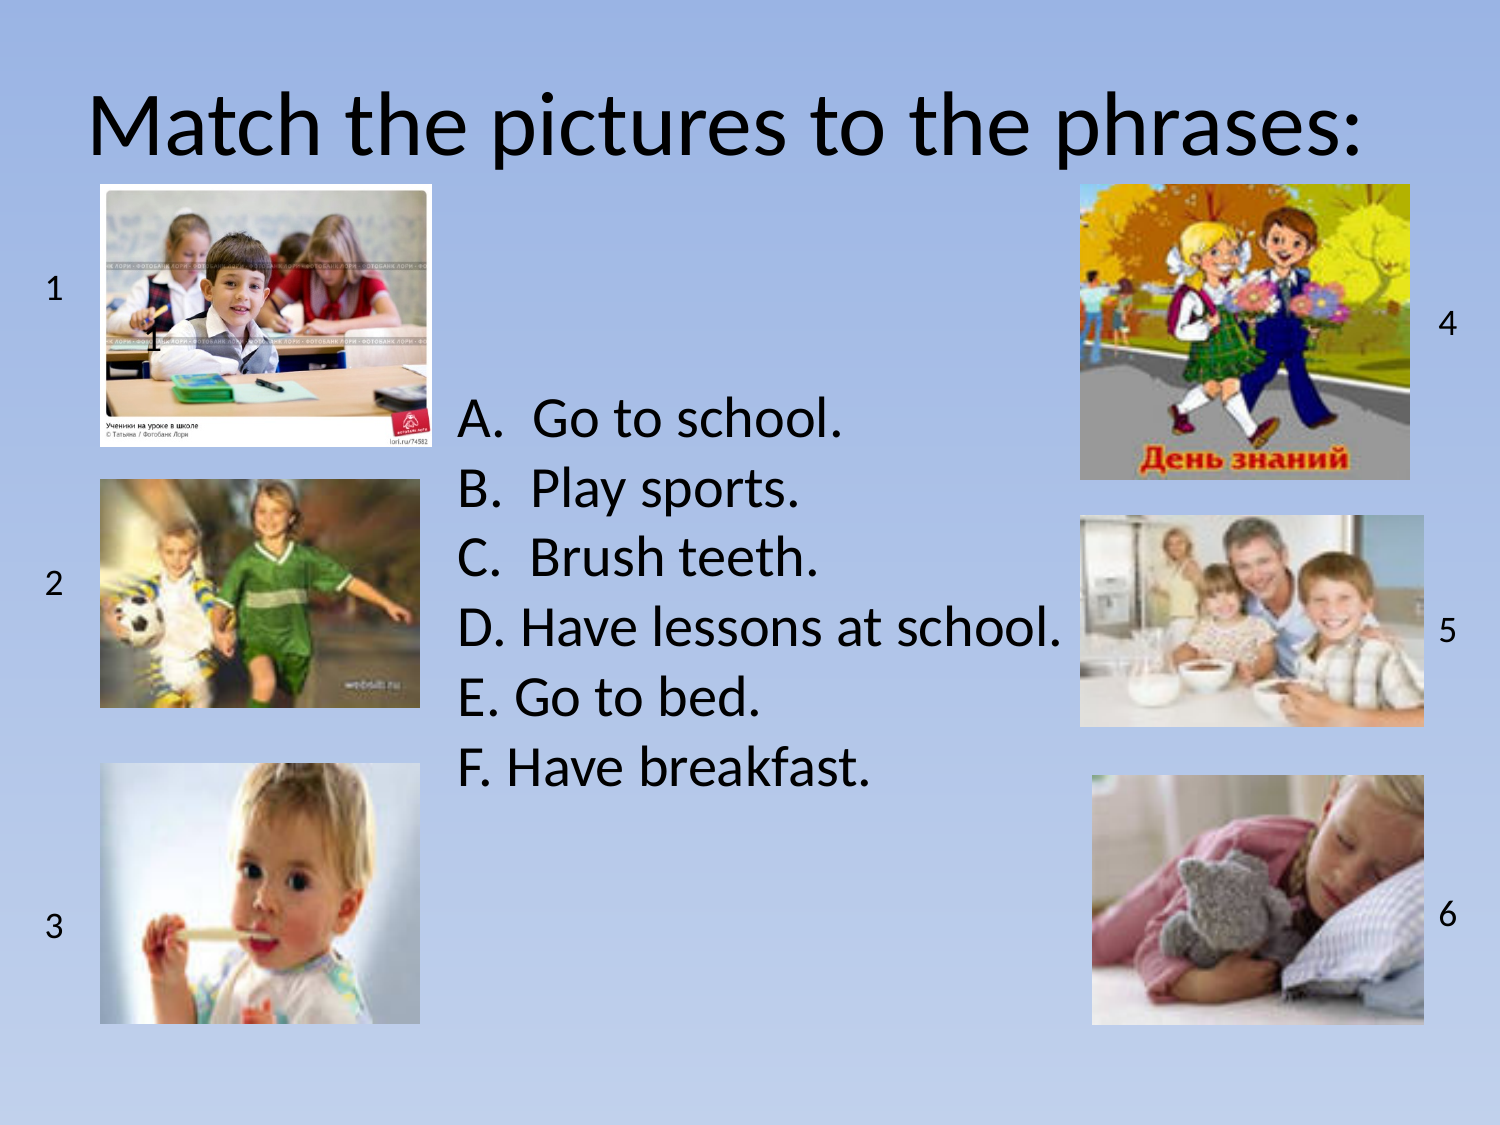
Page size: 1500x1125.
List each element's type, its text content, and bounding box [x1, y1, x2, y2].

picture [100, 762, 420, 1024]
picture [1080, 184, 1410, 481]
text_box 6 [1428, 881, 1473, 942]
picture [1080, 514, 1424, 727]
text_box 2 [29, 550, 79, 611]
text_box 4 [1423, 290, 1473, 351]
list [100, 184, 432, 447]
text_box A. Go to school. B. Play sports. C. Brush teeth. D. Have lessons at school. E. Go to bed. F. Have breakfast. [442, 371, 1093, 806]
picture [1092, 774, 1424, 1025]
title Match the pictures to the phrases: [29, 42, 1425, 194]
text_box 5 [1428, 597, 1473, 658]
text_box 1 [29, 255, 79, 315]
picture [100, 479, 420, 708]
text_box 3 [29, 893, 79, 953]
